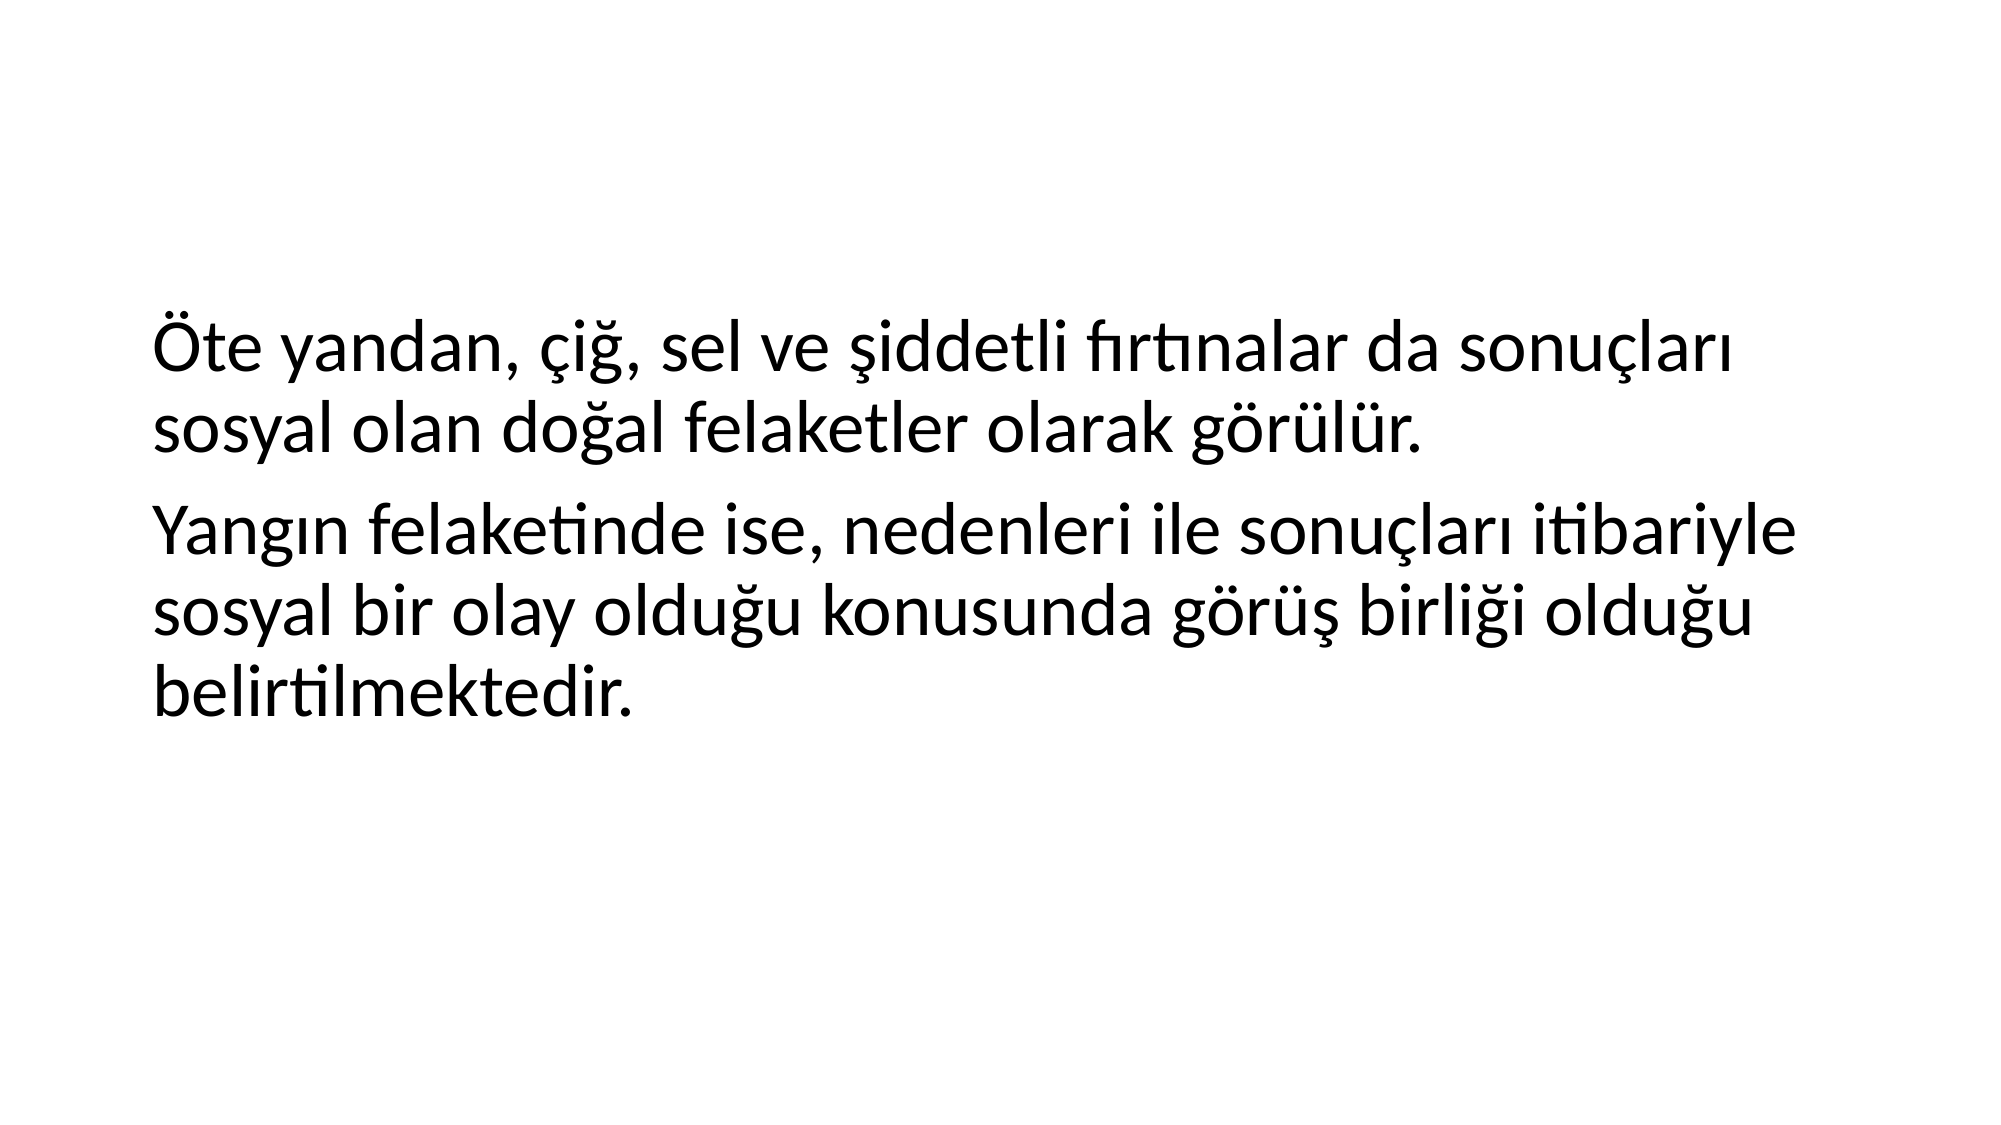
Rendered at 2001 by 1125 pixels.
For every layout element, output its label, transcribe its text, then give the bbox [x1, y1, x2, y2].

list Öte yandan, çiğ, sel ve şiddetli fırtınalar da sonuçları sosyal olan doğal felaketler olarak görülür. Yangın felaketinde ise, nedenleri ile sonuçları itibariyle sosyal bir olay olduğu konusunda görüş birliği olduğu belirtilmektedir. [137, 299, 1863, 1014]
